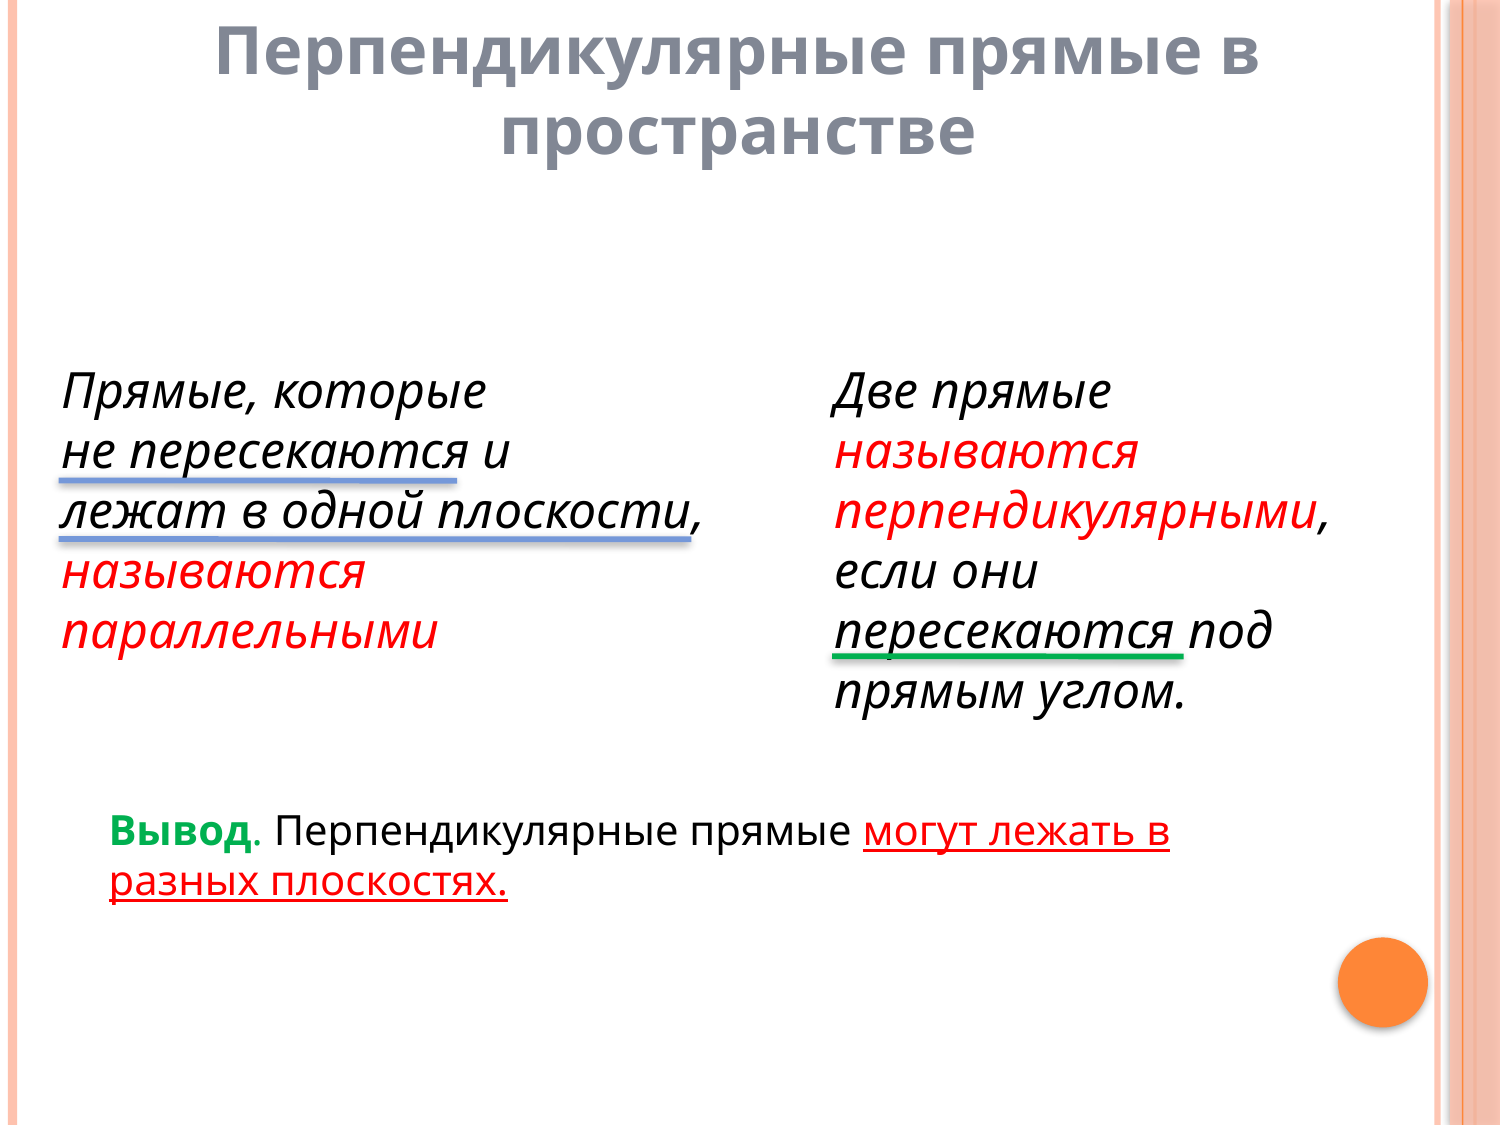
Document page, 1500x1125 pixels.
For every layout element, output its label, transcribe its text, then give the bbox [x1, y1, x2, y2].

text_box Перпендикулярные прямые в пространстве [46, 0, 1430, 175]
text_box Прямые, которые не пересекаются и лежат в одной плоскости, называются параллельными [46, 351, 739, 667]
text_box Две прямые называются перпендикулярными, если они пересекаются под прямым углом. [820, 351, 1383, 727]
text_box Вывод. Перпендикулярные прямые могут лежать в разных плоскостях. [93, 796, 1254, 912]
